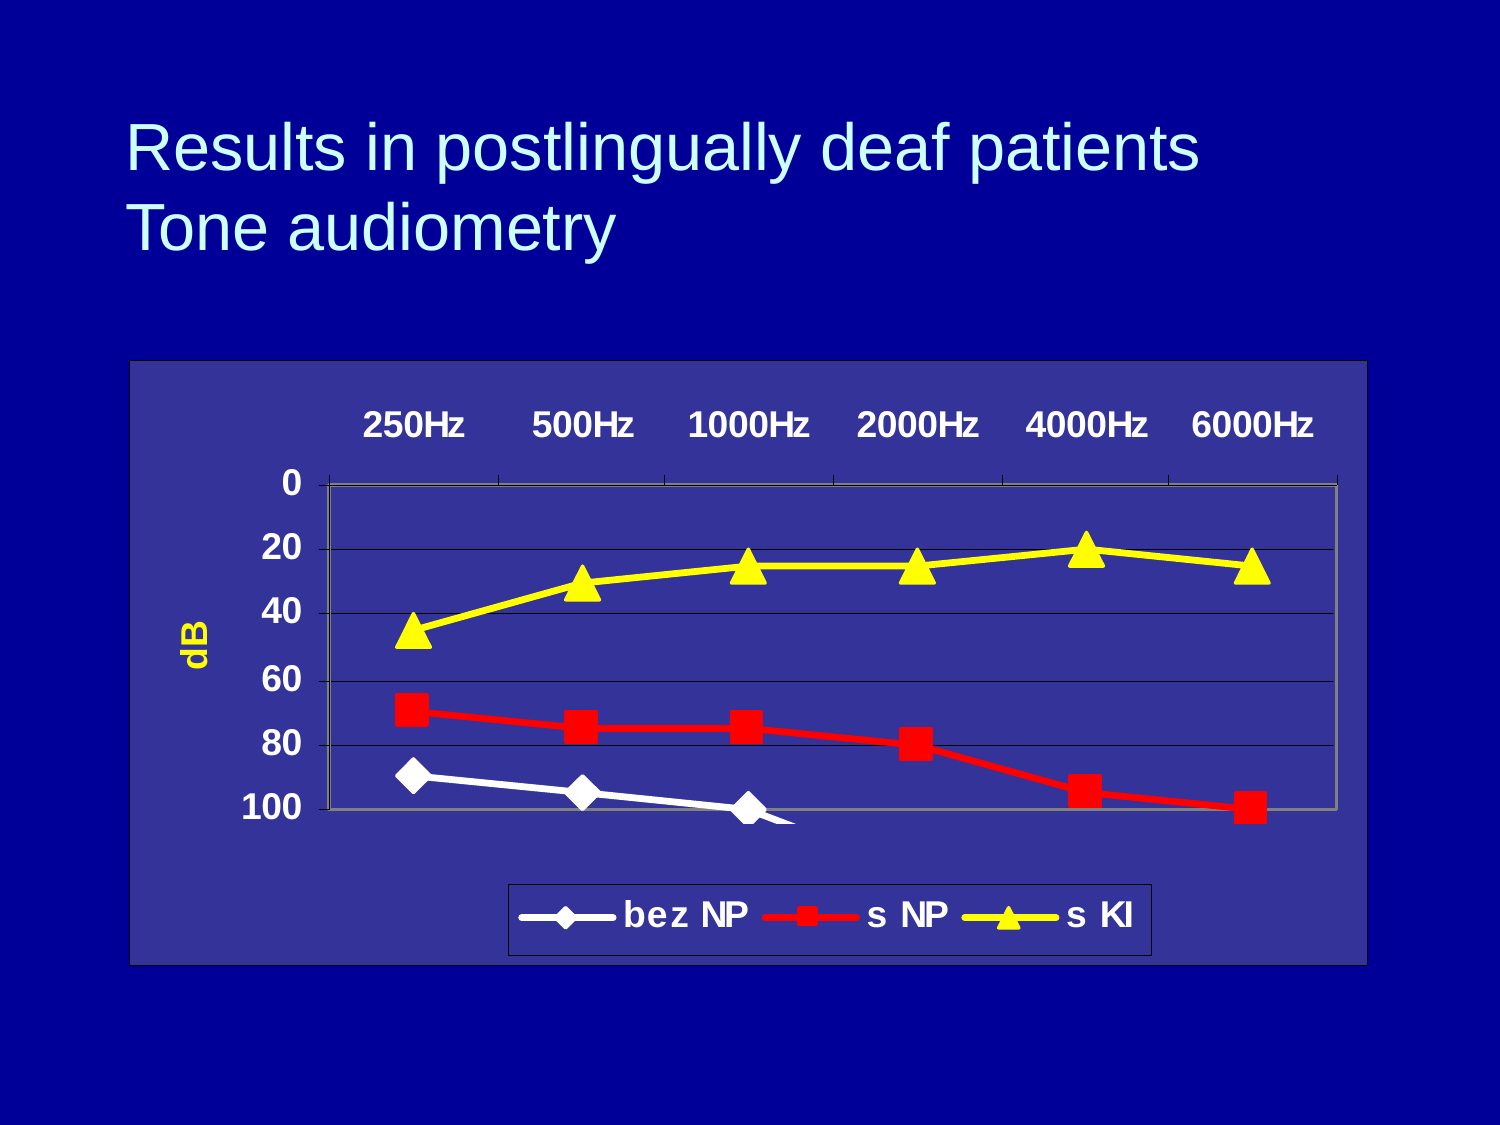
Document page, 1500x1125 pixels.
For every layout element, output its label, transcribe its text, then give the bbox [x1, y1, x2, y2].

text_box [112, 342, 1388, 983]
title Results in postlingually deaf patients Tone audiometry [109, 90, 1360, 278]
